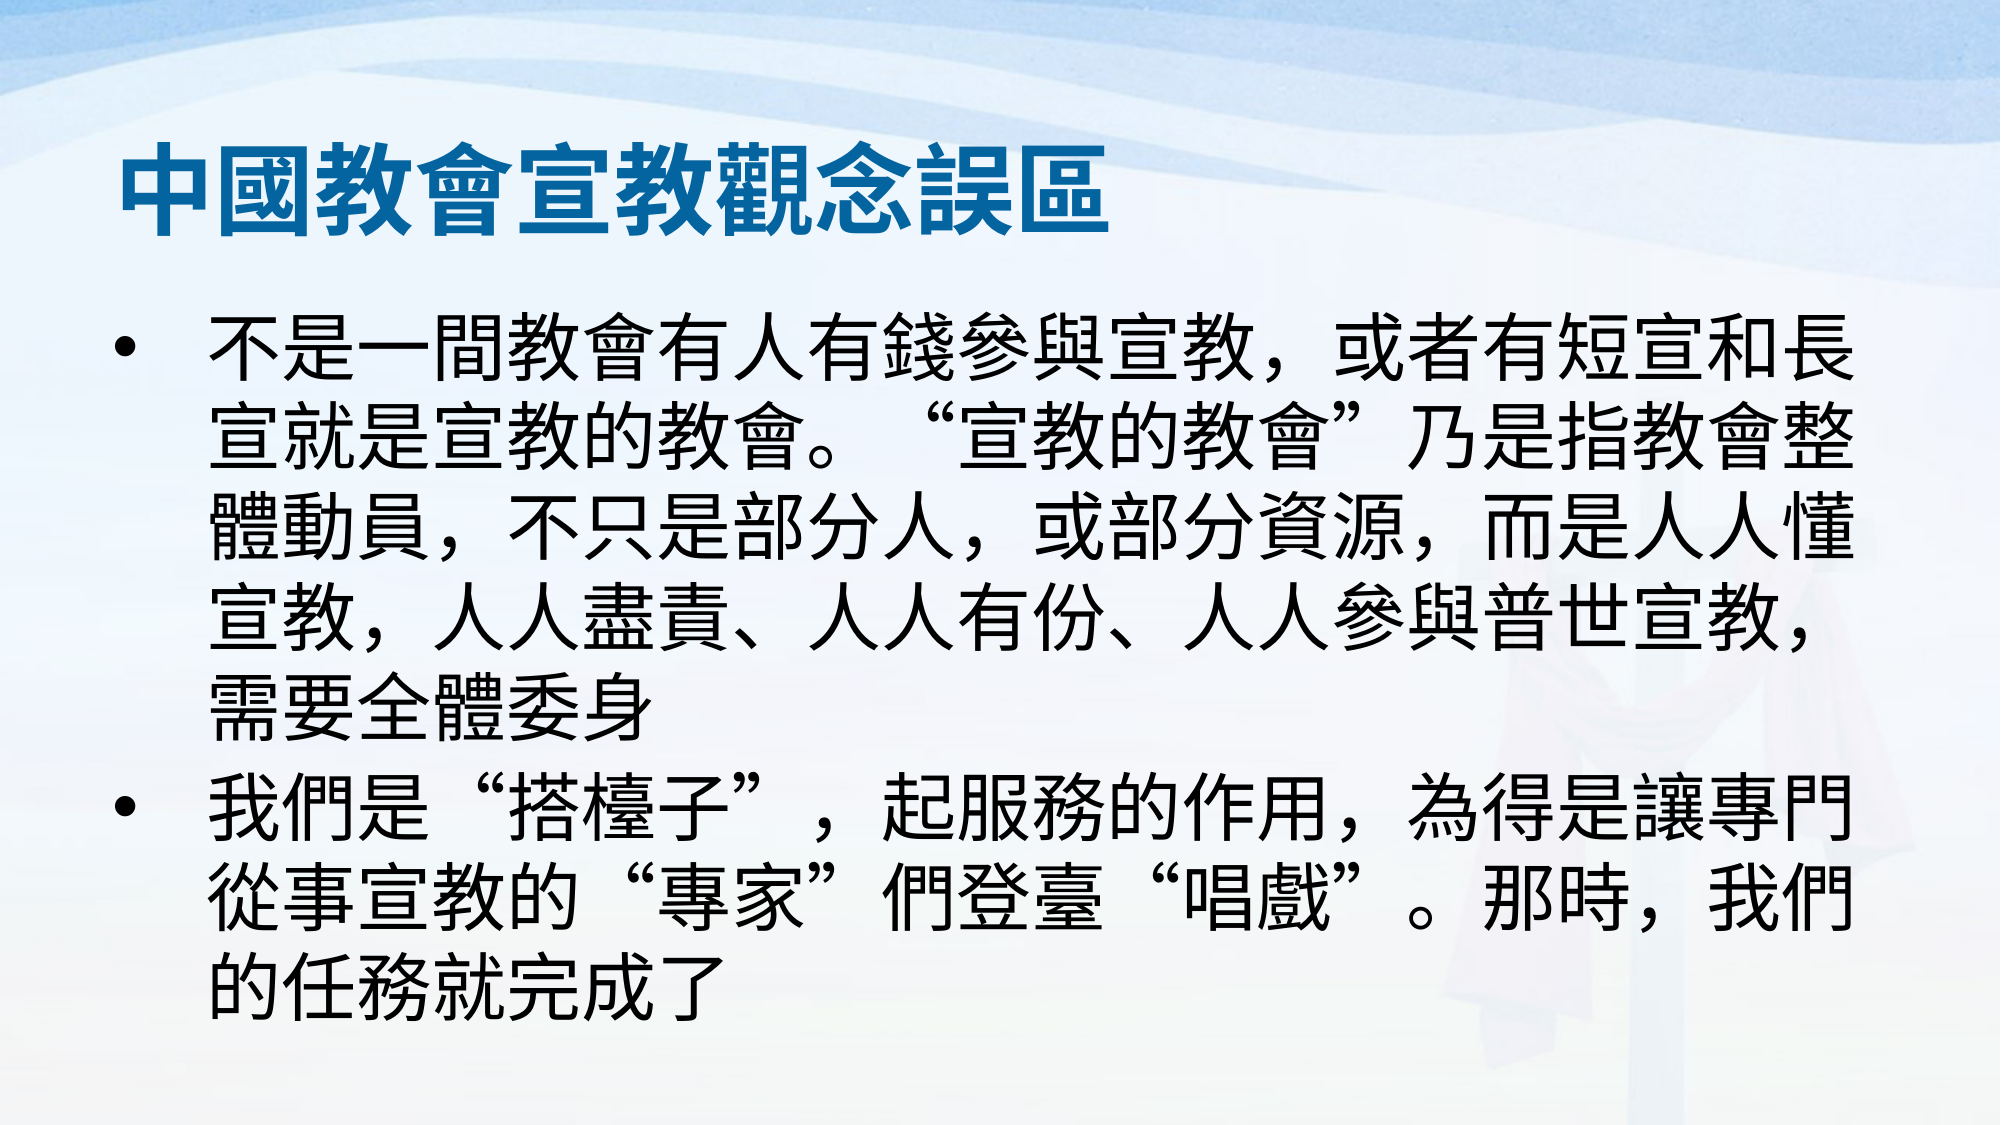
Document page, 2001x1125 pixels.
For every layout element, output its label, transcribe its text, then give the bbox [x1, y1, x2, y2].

title 中國教會宣教觀念誤區 [99, 120, 1900, 265]
list 不是一間教會有人有錢參與宣教，或者有短宣和長宣就是宣教的教會。“宣教的教會”乃是指教會整體動員，不只是部分人，或部分資源，而是人人懂宣教，人人盡責、人人有份、人人參與普世宣教，需要全體委身 我們是“搭檯子”，起服務的作用，為得是讓專門從事宣教的“專家”們登臺“唱戲”。那時，我們的任務就完成了 [97, 292, 1900, 1012]
picture [0, 0, 2000, 1125]
